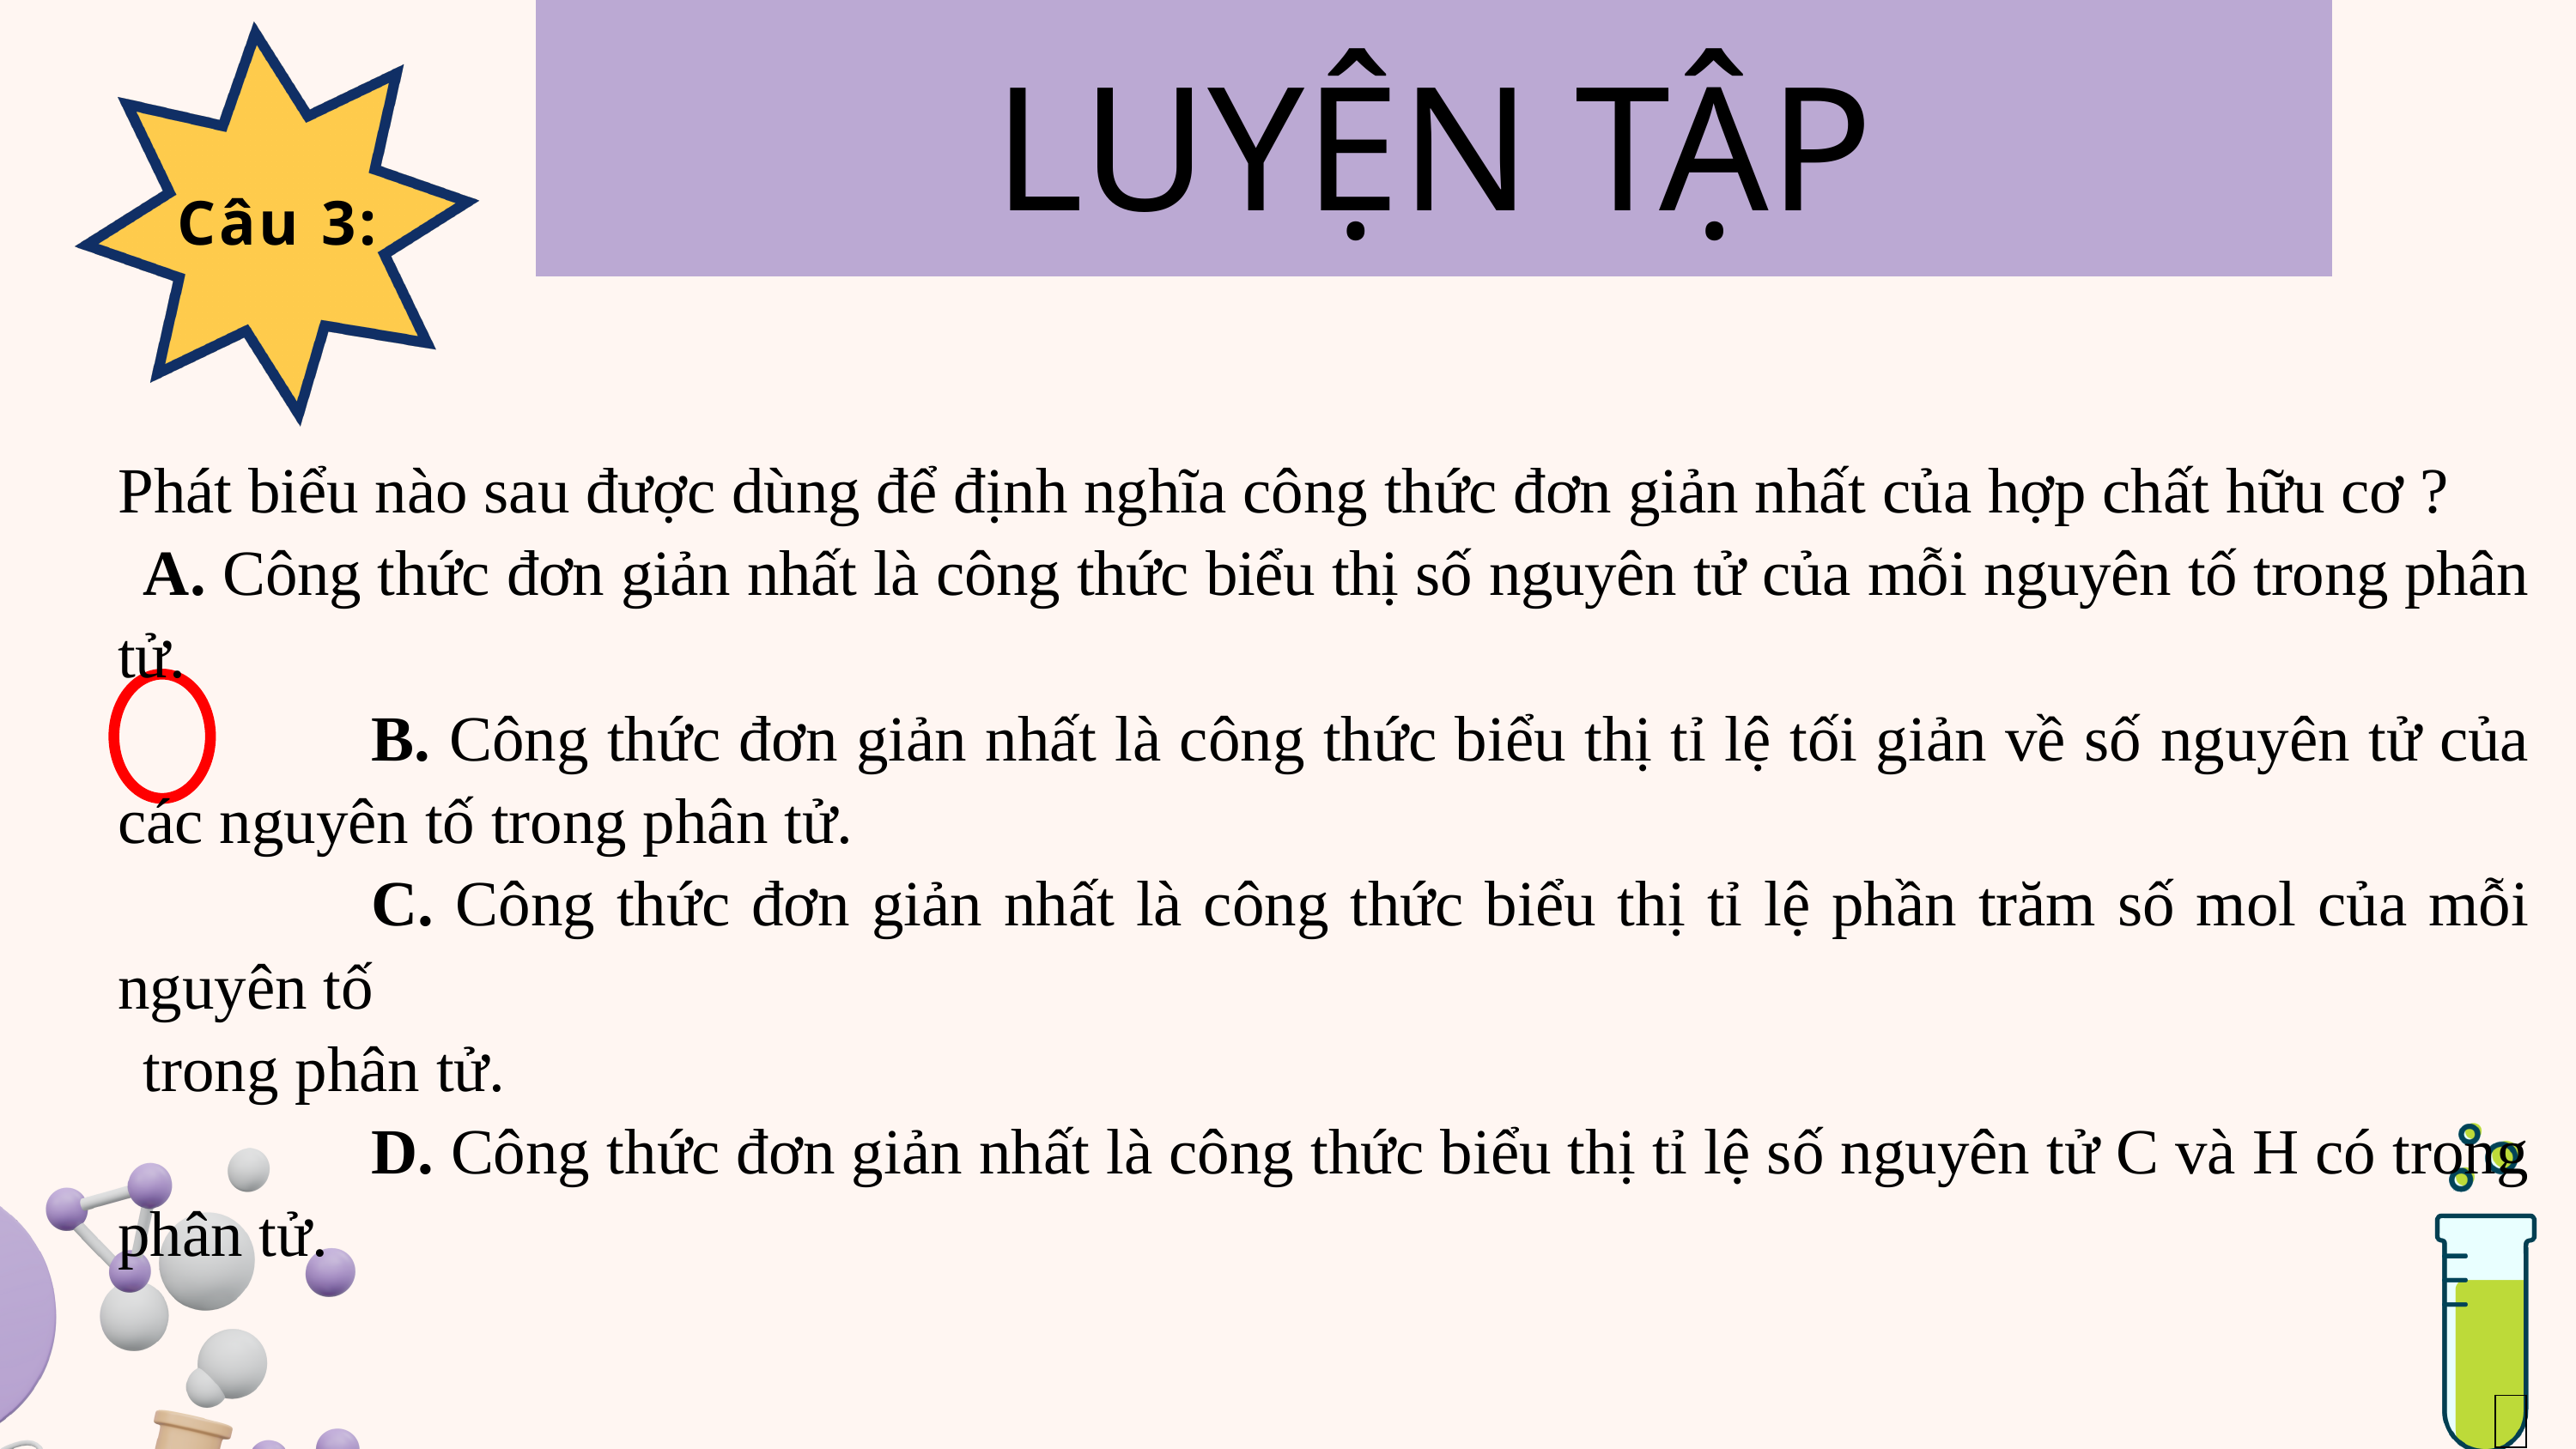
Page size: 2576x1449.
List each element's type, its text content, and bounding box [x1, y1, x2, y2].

picture [2427, 1113, 2544, 1449]
picture [2440, 1219, 2531, 1449]
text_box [535, 0, 2332, 277]
picture [0, 1148, 392, 1449]
text_box Phát biểu nào sau được dùng để định nghĩa công thức đơn giản nhất của hợp chất hữu cơ ? A. Công thức đơn giản nhất là công thức biểu thị số nguyên tử của mỗi nguyên tố trong phân tử. B. Công thức đơn giản nhất là công thức biểu thị tỉ lệ tối giản về số nguyên tử của các nguyên tố trong phân tử. C. Công thức đơn giản nhất là công thức biểu thị tỉ lệ phần trăm số mol của mỗi nguyên tố trong phân tử. D. Công thức đơn giản nhất là công thức biểu thị tỉ lệ số nguyên tử C và H có trong phân tử. [105, 436, 2544, 1276]
picture [22, 0, 532, 436]
